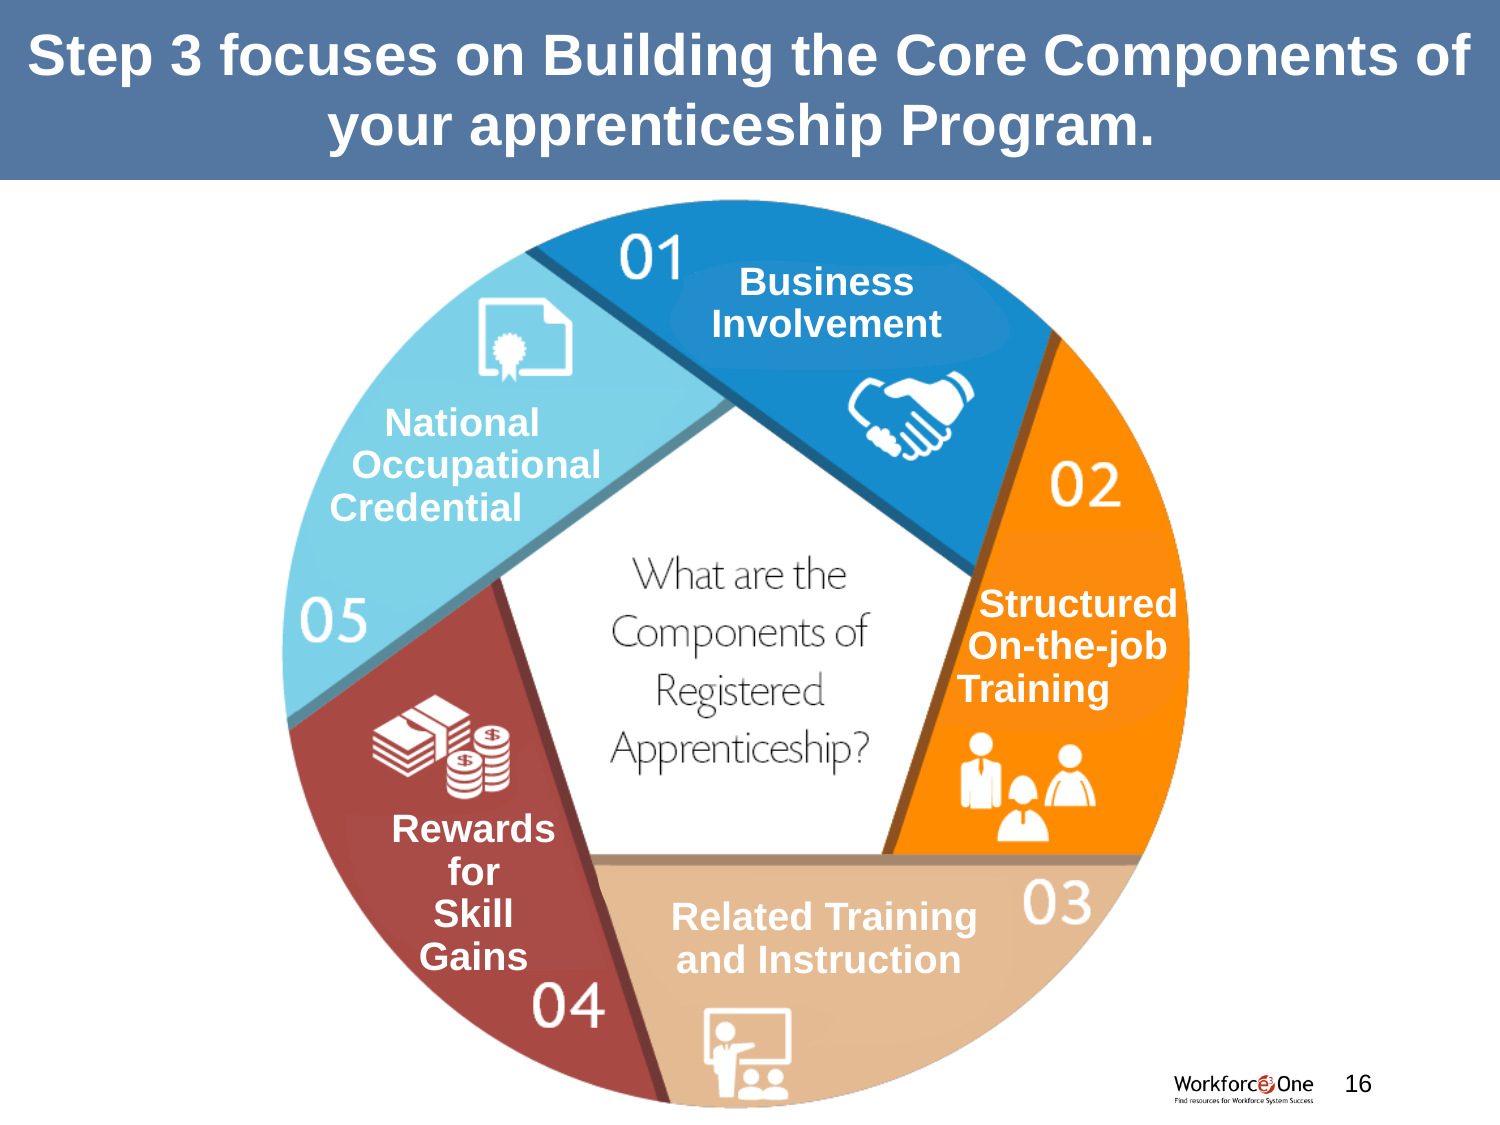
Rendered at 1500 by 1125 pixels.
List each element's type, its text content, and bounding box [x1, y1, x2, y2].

title Step 3 focuses on Building the Core Components of your apprenticeship Program. [0, 0, 1500, 175]
picture [1162, 1049, 1325, 1125]
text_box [274, 181, 1226, 1123]
slide_number 16 [1327, 1052, 1388, 1113]
